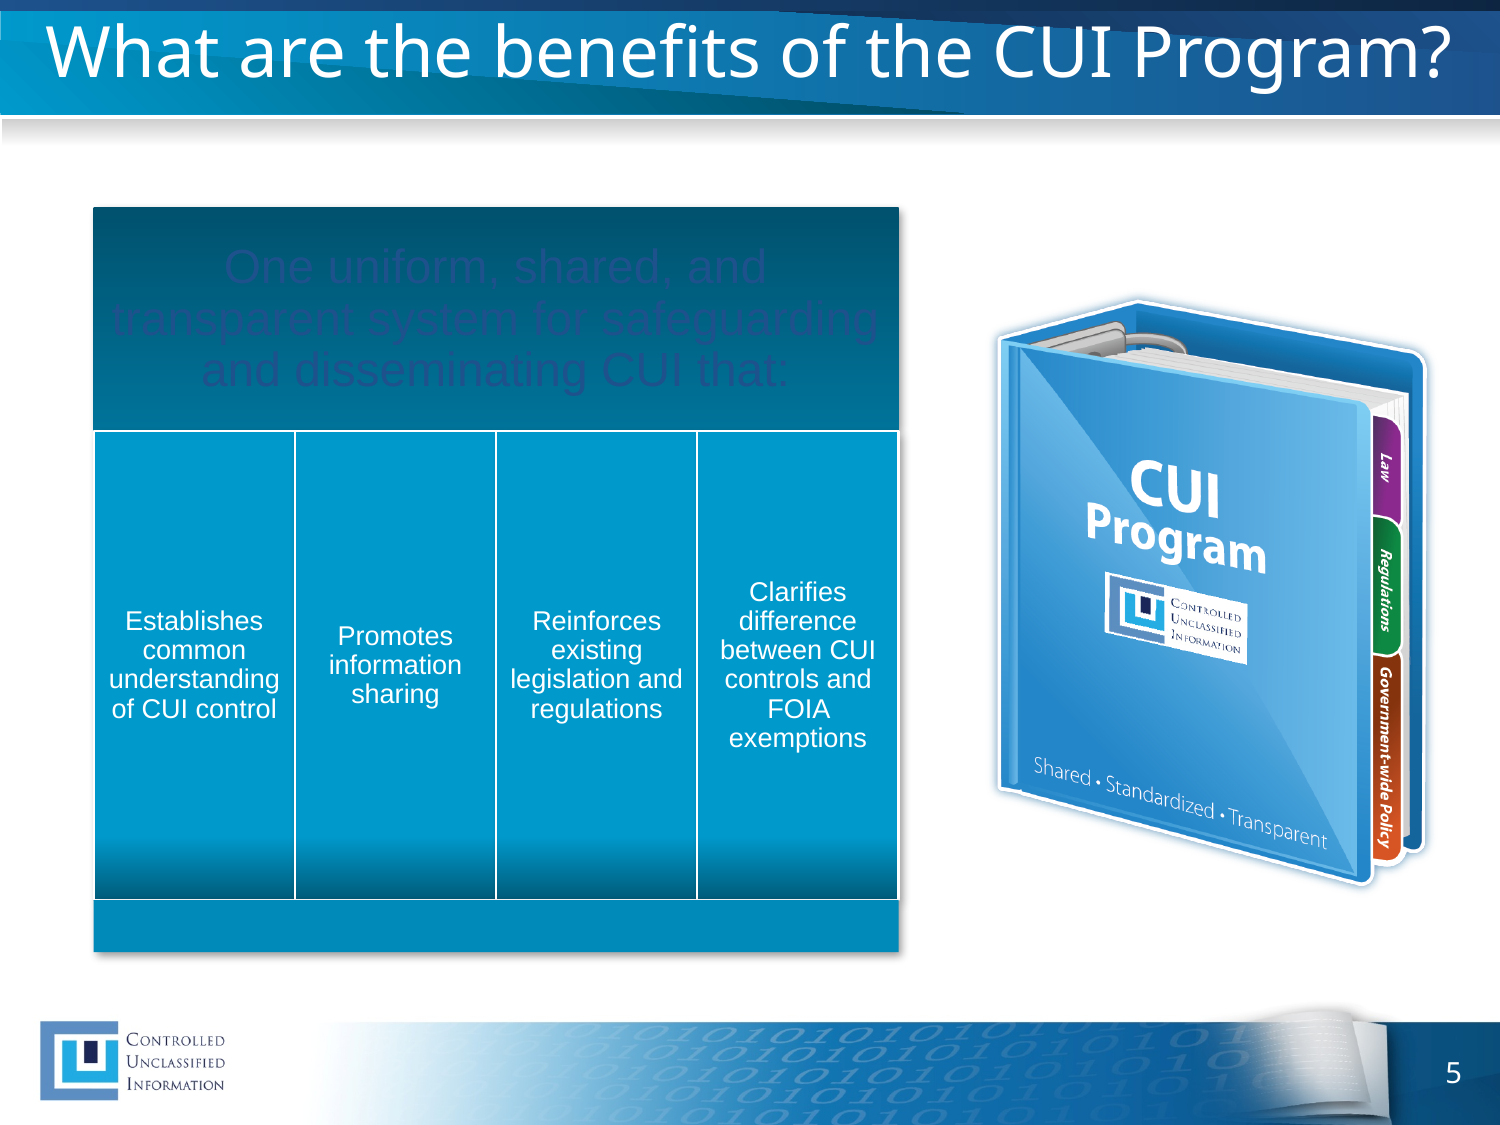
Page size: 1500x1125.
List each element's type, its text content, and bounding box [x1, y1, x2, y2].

title What are the benefits of the CUI Program? [0, 0, 1500, 114]
picture [0, 114, 1500, 1125]
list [93, 207, 899, 953]
slide_number 5 [1127, 1046, 1478, 1087]
